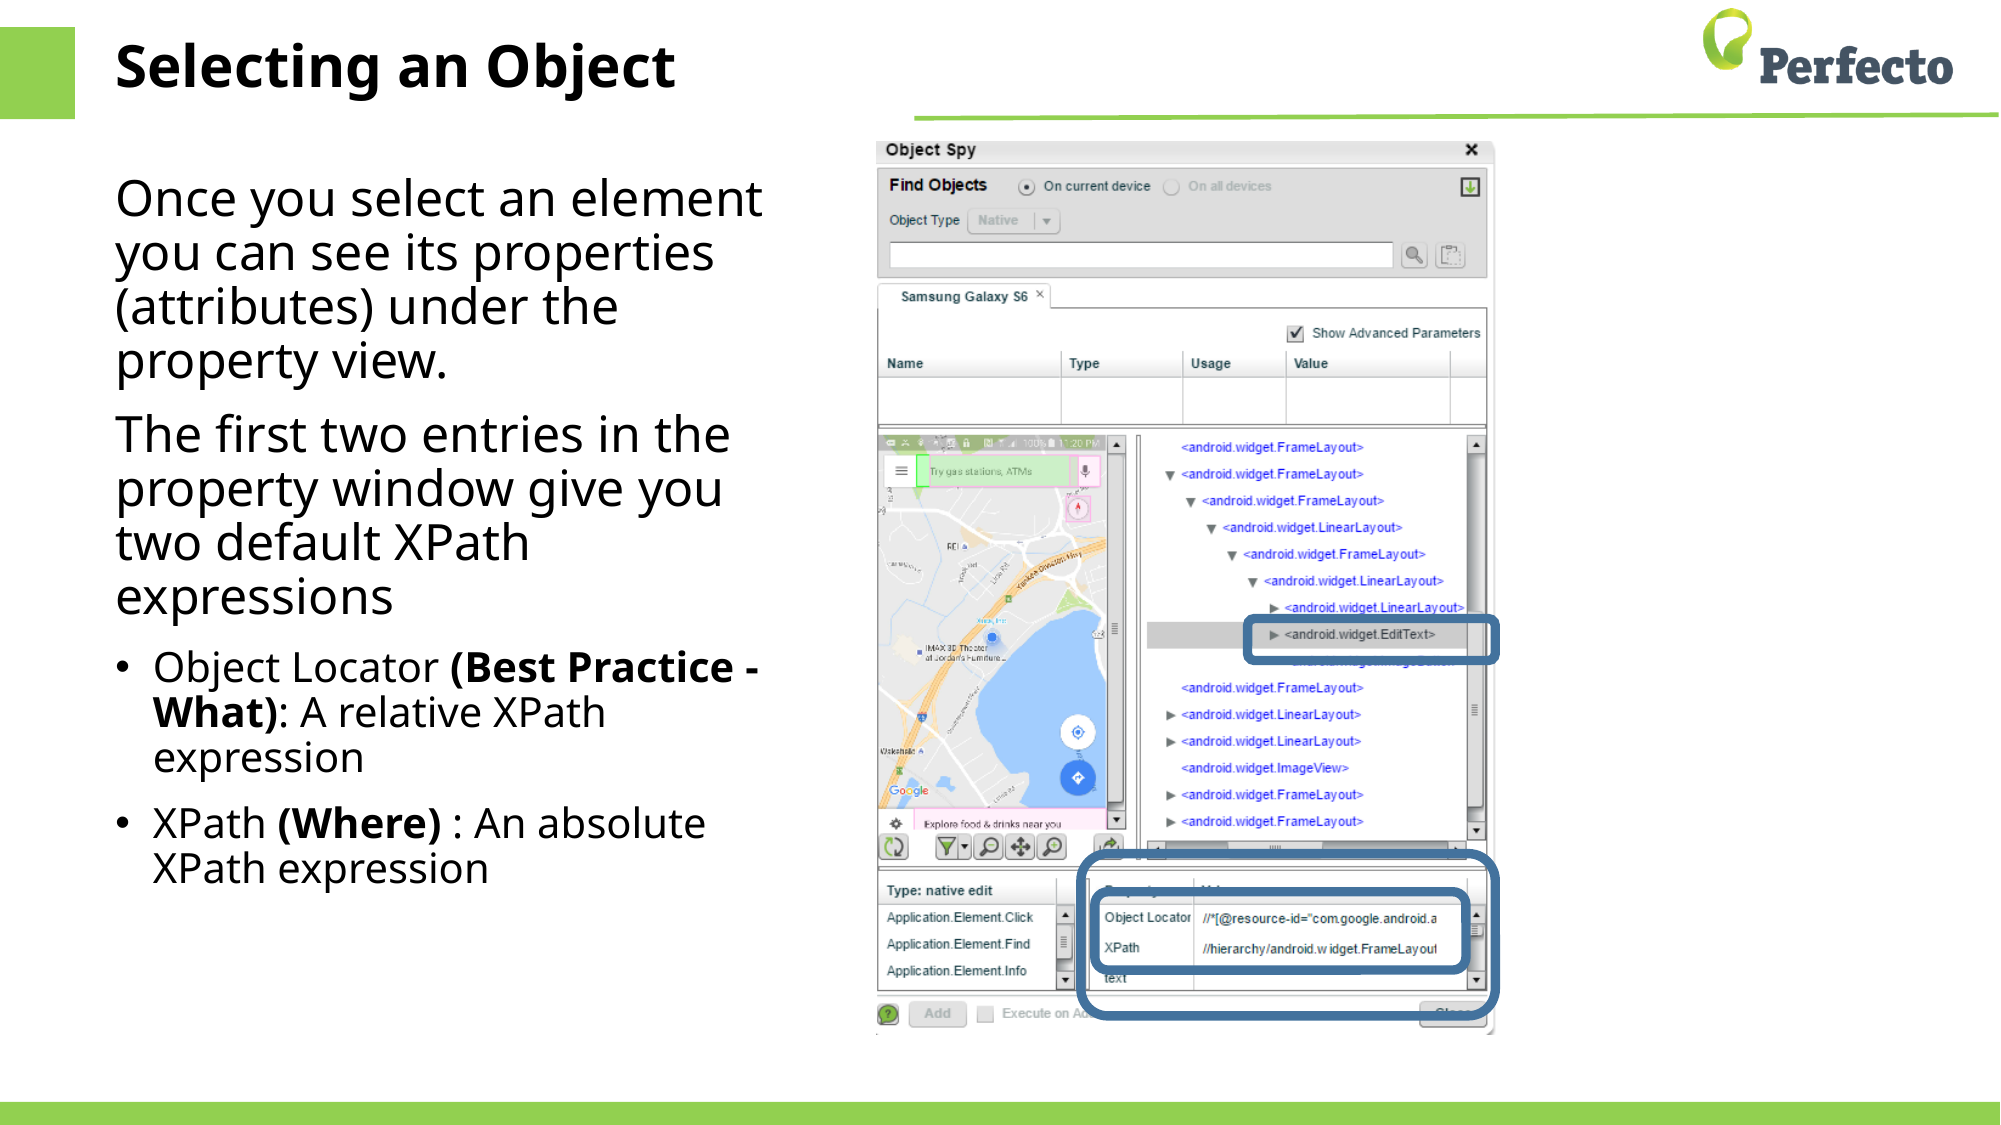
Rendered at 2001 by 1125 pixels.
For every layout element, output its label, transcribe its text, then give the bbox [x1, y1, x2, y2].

picture [876, 141, 1496, 1035]
picture [1701, 8, 1969, 89]
title Selecting an Object [100, 20, 1451, 117]
list Once you select an element you can see its properties (attributes) under the property view. The first two entries in the property window give you two default XPath expressions Object Locator (Best Practice - What): A relative XPath expression XPath (Where) : An absolute XPath expression [100, 165, 803, 1035]
